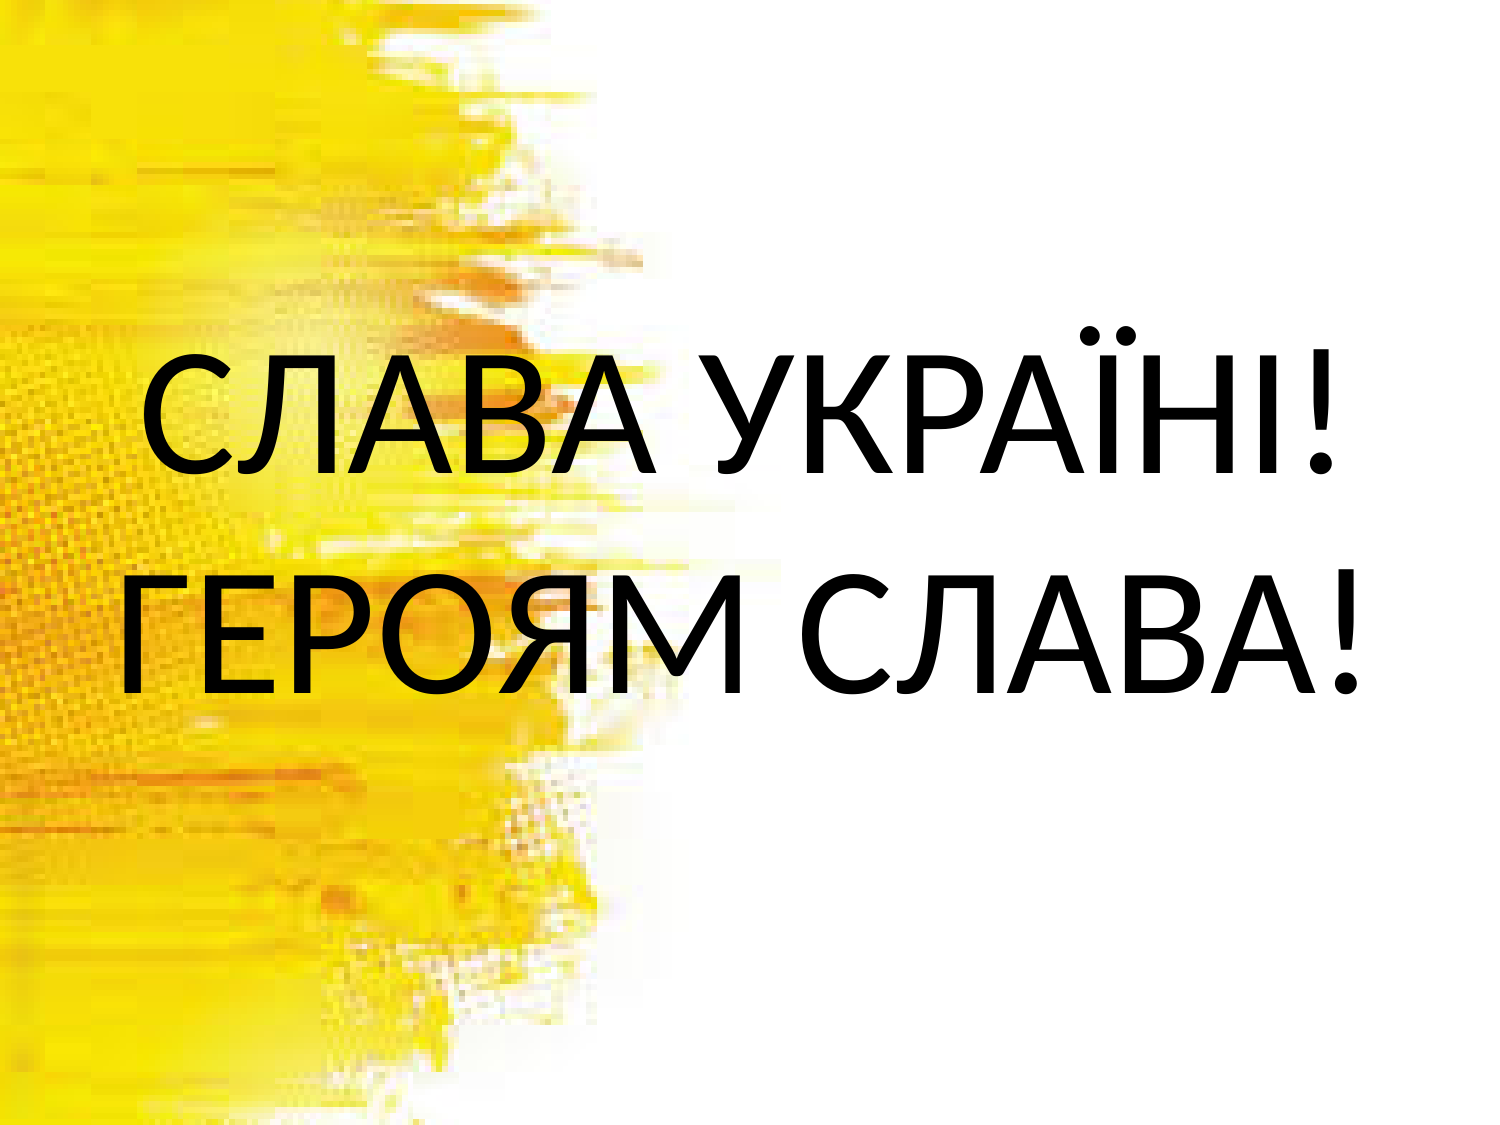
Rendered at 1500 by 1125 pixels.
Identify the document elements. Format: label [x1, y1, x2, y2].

list [0, 0, 1500, 1125]
